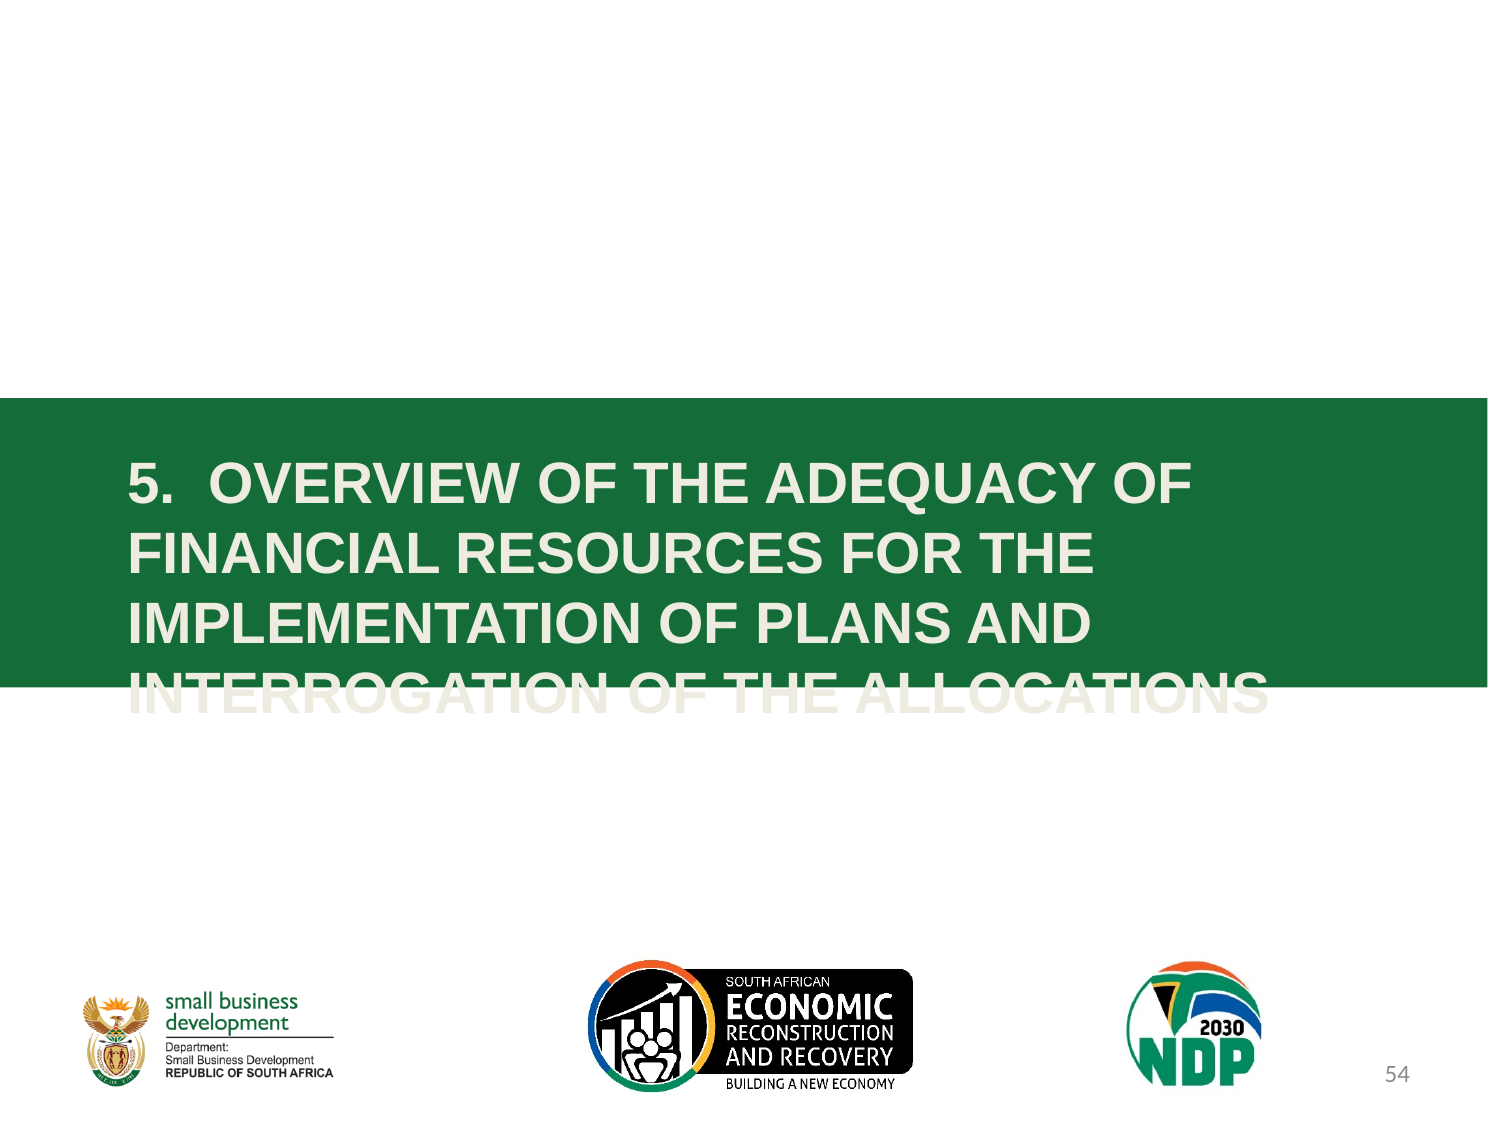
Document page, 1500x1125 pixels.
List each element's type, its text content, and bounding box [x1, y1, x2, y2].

text_box 5. overview of the adequacy of financial resources for the implementation of plans and interrogation of the allocations [112, 437, 1463, 733]
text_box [74, 887, 1276, 1125]
text_box [0, 398, 1488, 688]
slide_number 54 [1279, 1042, 1425, 1103]
